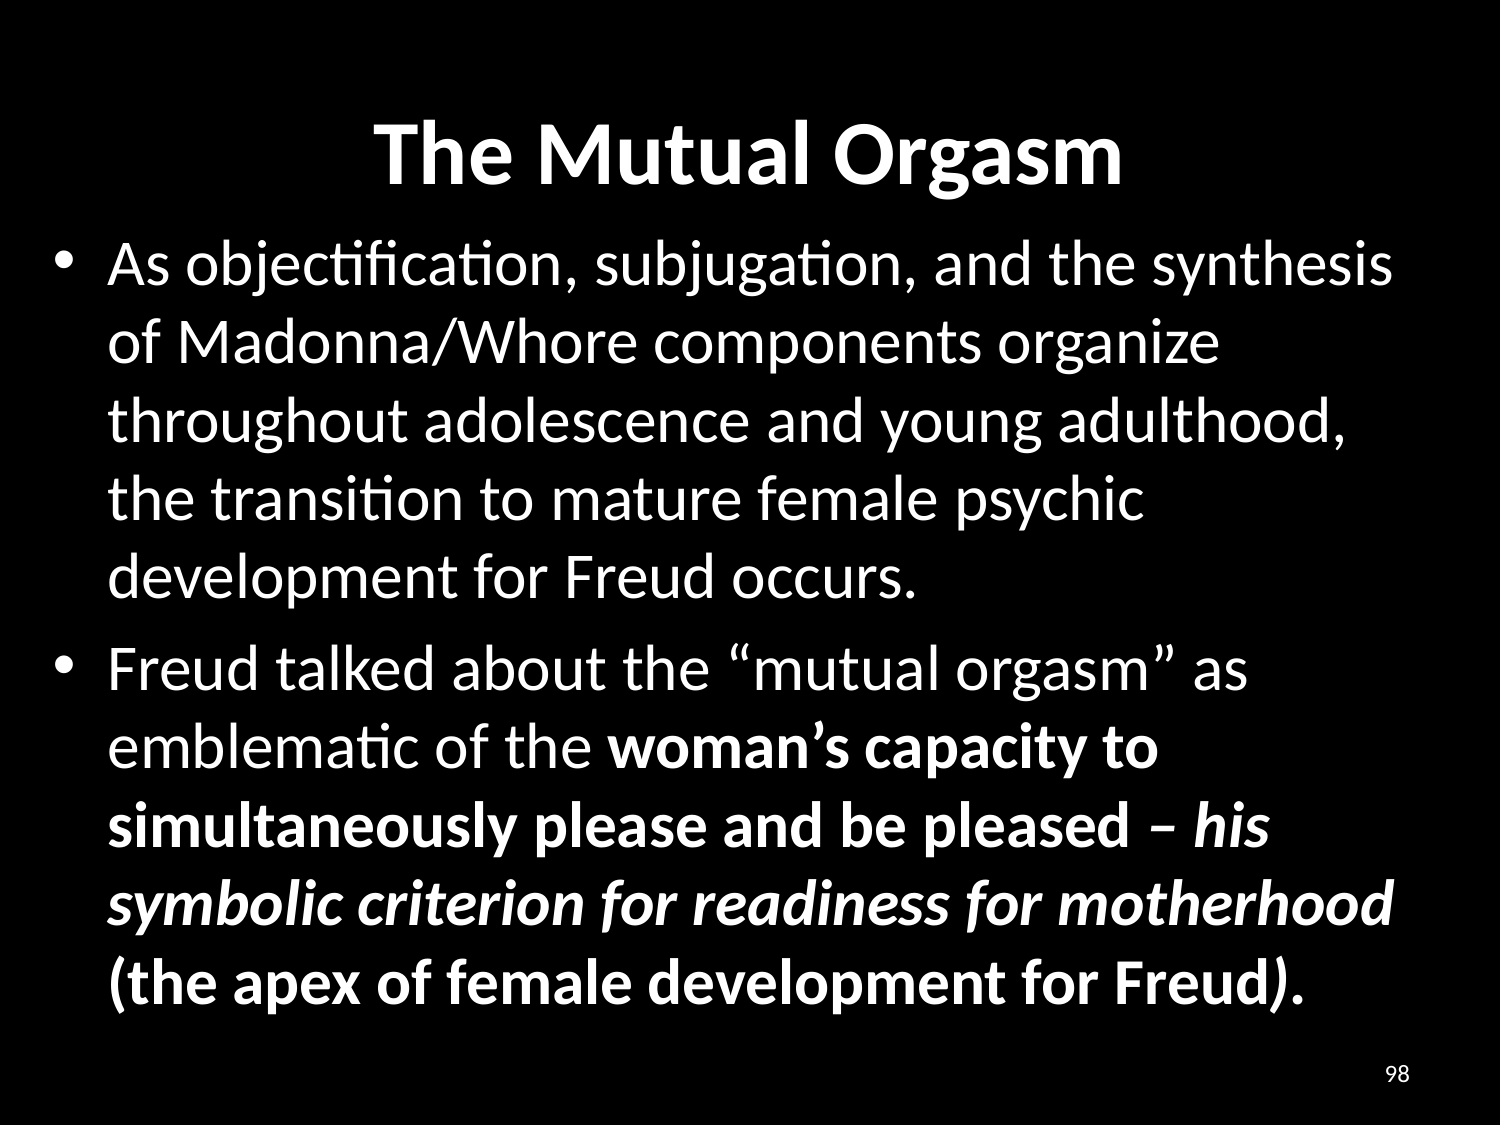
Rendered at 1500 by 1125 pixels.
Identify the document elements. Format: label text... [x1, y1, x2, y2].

list As objectification, subjugation, and the synthesis of Madonna/Whore components organize throughout adolescence and young adulthood, the transition to mature female psychic development for Freud occurs. Freud talked about the “mutual orgasm” as emblematic of the woman’s capacity to simultaneously please and be pleased – his symbolic criterion for readiness for motherhood (the apex of female development for Freud). [37, 212, 1425, 1100]
slide_number 98 [1074, 1042, 1425, 1103]
title The Mutual Orgasm [75, 45, 1425, 212]
